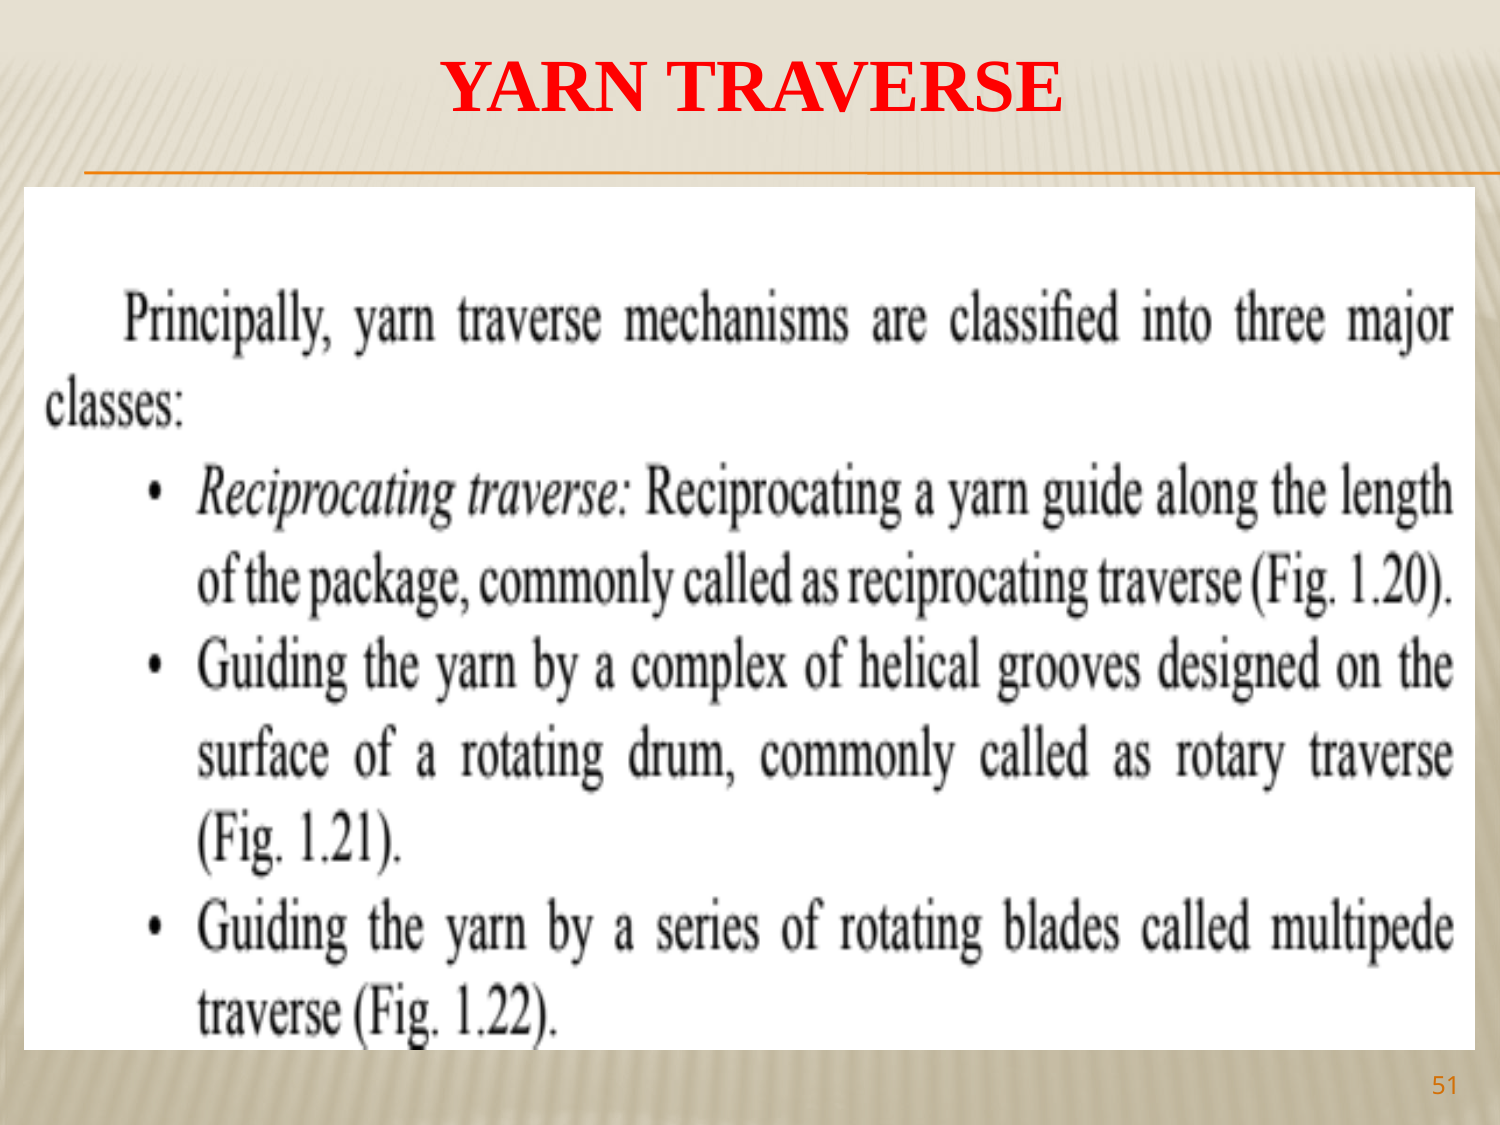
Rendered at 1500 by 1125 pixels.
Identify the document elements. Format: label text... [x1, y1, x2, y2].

slide_number 51 [1350, 1062, 1475, 1103]
title Yarn traverse [49, 12, 1475, 151]
picture [24, 187, 1476, 1051]
